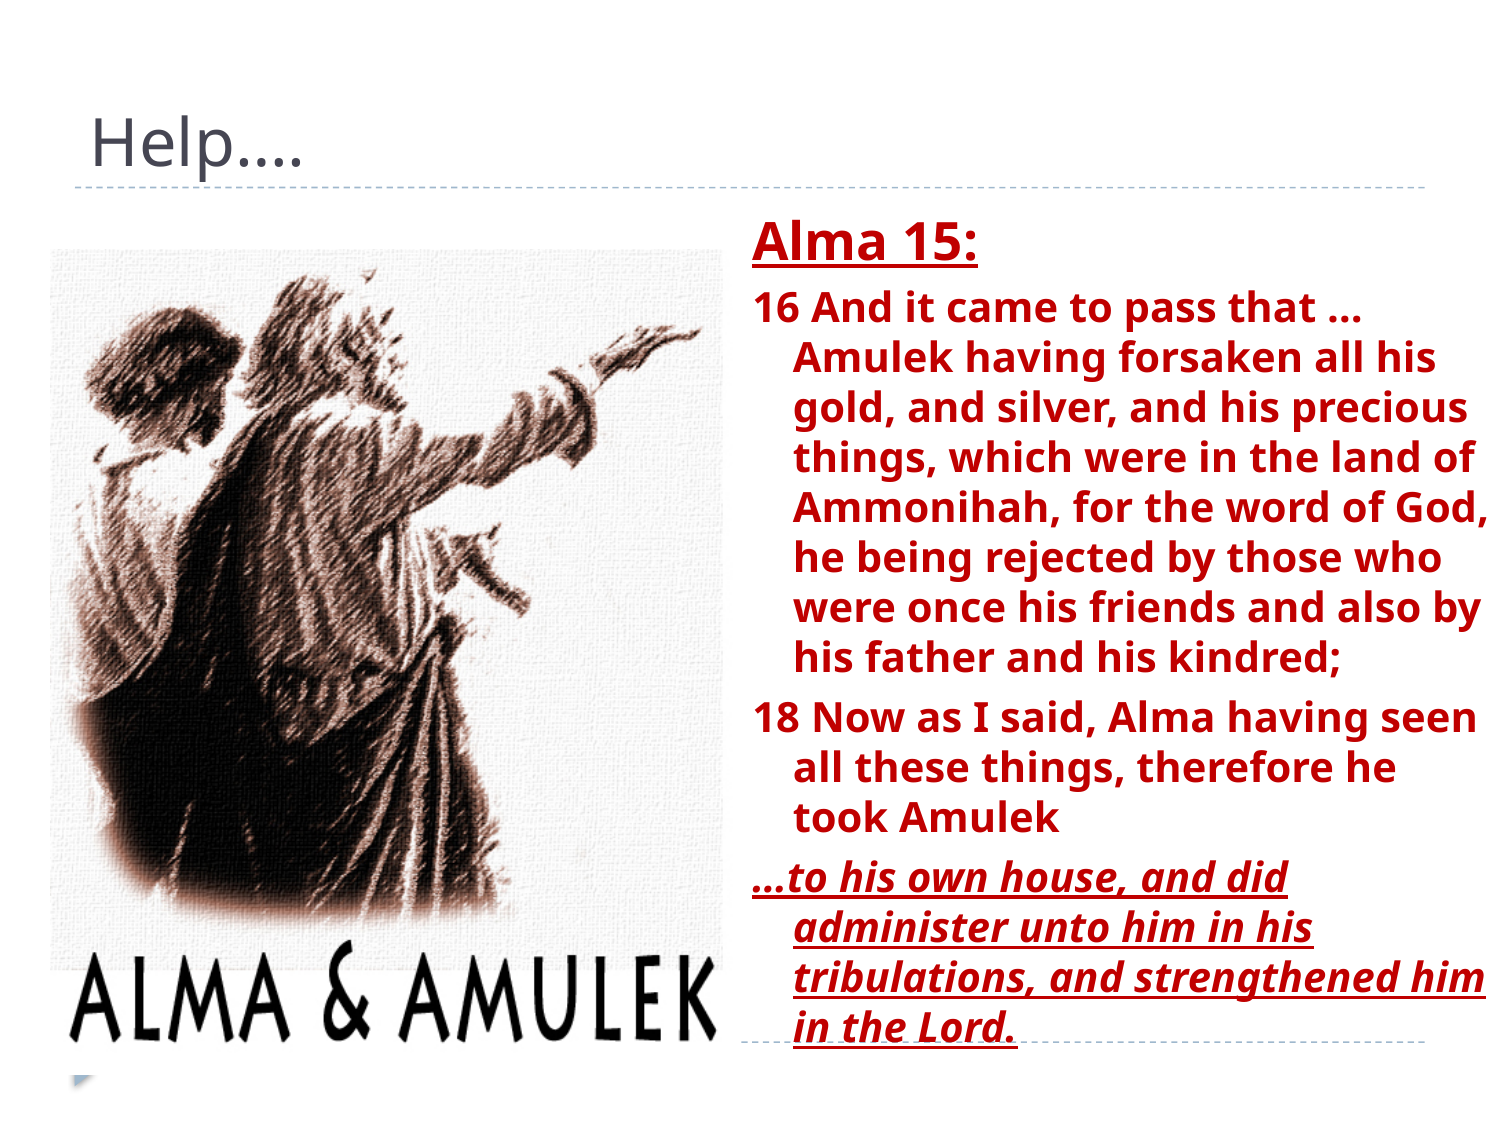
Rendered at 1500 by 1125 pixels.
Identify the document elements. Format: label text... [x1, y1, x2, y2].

list Alma 15: 16 And it came to pass that …Amulek having forsaken all his gold, and silver, and his precious things, which were in the land of Ammonihah, for the word of God, he being rejected by those who were once his friends and also by his father and his kindred; 18 Now as I said, Alma having seen all these things, therefore he took Amulek …to his own house, and did administer unto him in his tribulations, and strengthened him in the Lord. [737, 200, 1500, 1063]
picture [49, 249, 738, 1076]
title Help…. [75, 24, 1425, 188]
